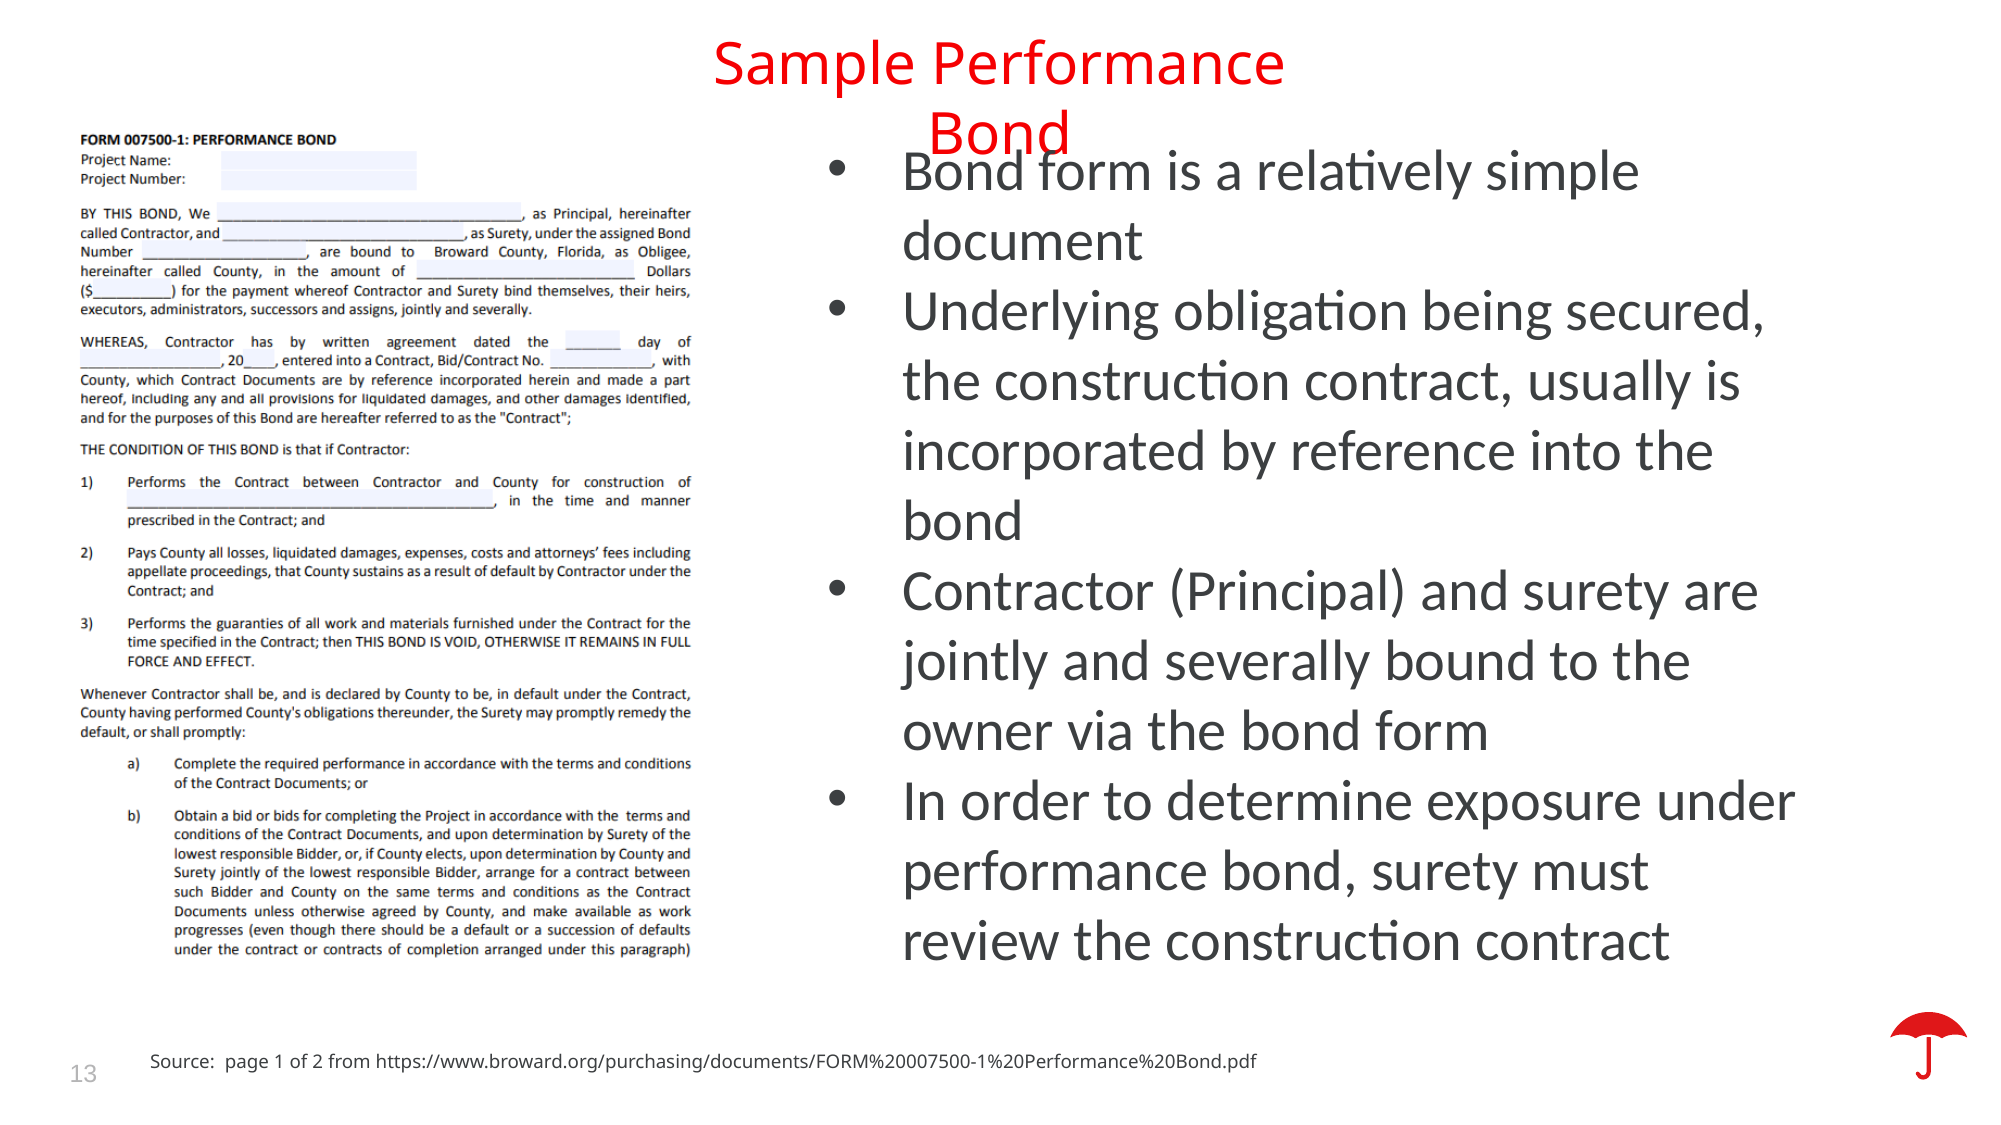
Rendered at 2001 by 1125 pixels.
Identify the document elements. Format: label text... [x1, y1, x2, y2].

list Sample Performance Bond [637, 18, 1363, 125]
slide_number 13 [37, 1042, 113, 1103]
text_box Bond form is a relatively simple document Underlying obligation being secured, the construction contract, usually is incorporated by reference into the bond Contractor (Principal) and surety are jointly and severally bound to the owner via the bond form In order to determine exposure under performance bond, surety must review the construction contract [812, 124, 1825, 1013]
picture [66, 124, 710, 963]
text_box Source: page 1 of 2 from https://www.broward.org/purchasing/documents/FORM%20007500-1%20Performance%20Bond.pdf [149, 1050, 1413, 1088]
